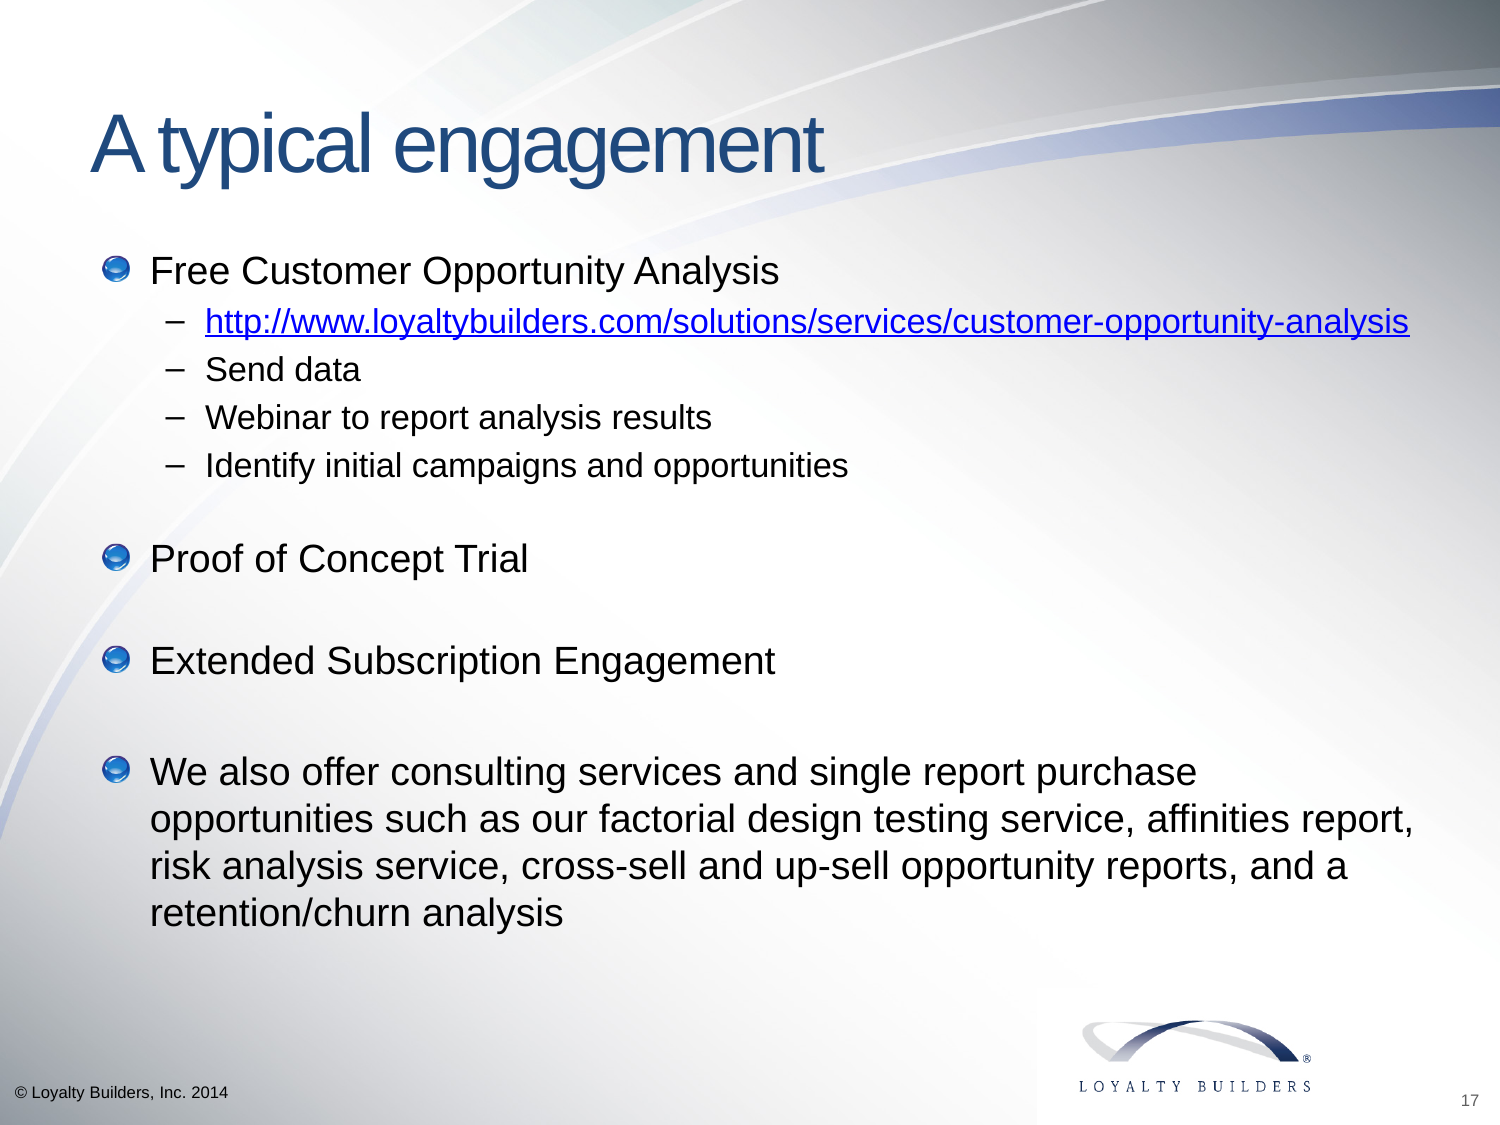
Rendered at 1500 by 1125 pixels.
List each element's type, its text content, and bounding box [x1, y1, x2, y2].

title A typical engagement [75, 45, 1425, 233]
text_box © Loyalty Builders, Inc. 2014 [0, 1074, 250, 1125]
picture [0, 0, 1500, 1125]
list Free Customer Opportunity Analysis http://www.loyaltybuilders.com/solutions/services/customer-opportunity-analysis Send data Webinar to report analysis results Identify initial campaigns and opportunities Proof of Concept Trial Extended Subscription Engagement We also offer consulting services and single report purchase opportunities such as our factorial design testing service, affinities report, risk analysis service, cross-sell and up-sell opportunity reports, and a retention/churn analysis [87, 237, 1438, 980]
text_box 17 [1446, 1081, 1500, 1125]
